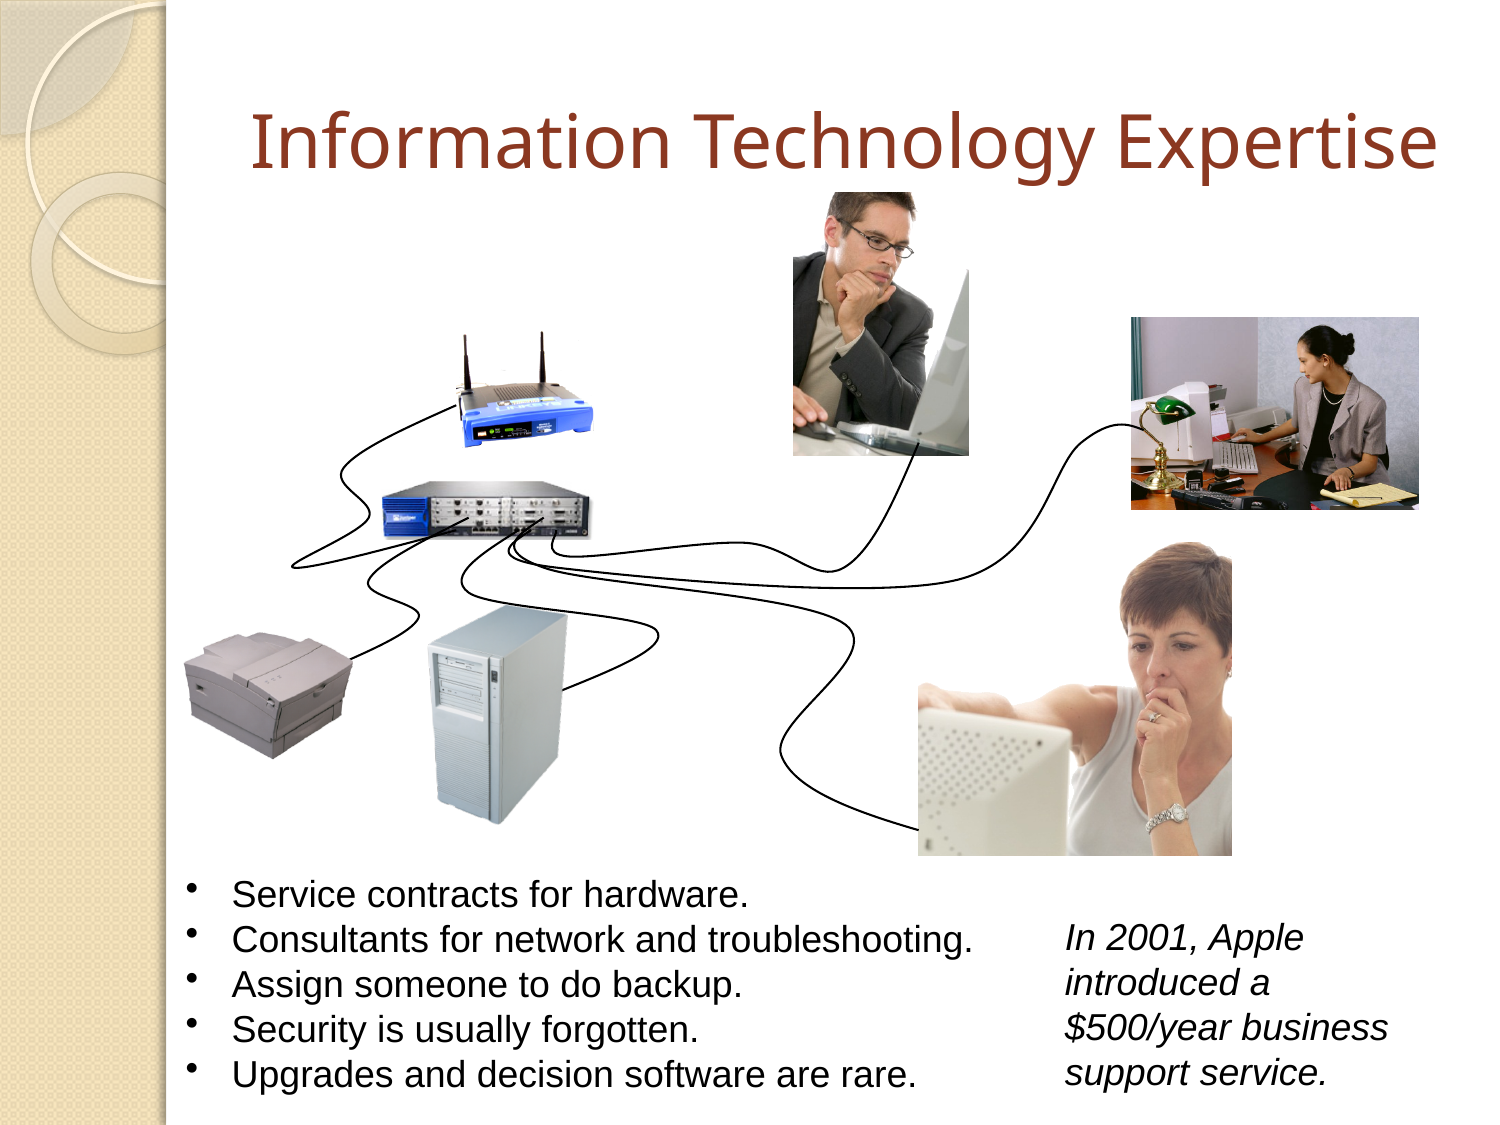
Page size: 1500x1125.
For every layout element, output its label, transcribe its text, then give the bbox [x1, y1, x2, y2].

picture [380, 479, 594, 541]
text_box [461, 552, 536, 602]
text_box [292, 408, 457, 568]
text_box [581, 613, 659, 683]
title Information Technology Expertise [235, 45, 1466, 233]
picture [426, 602, 578, 828]
text_box In 2001, Apple introduced a $500/year business support service. [1050, 905, 1423, 1101]
picture [918, 542, 1232, 856]
text_box [361, 552, 438, 655]
text_box [619, 467, 909, 515]
picture [793, 192, 969, 457]
picture [455, 329, 594, 449]
picture [1130, 317, 1419, 510]
text_box Service contracts for hardware. Consultants for network and troubleshooting. Assign someone to do backup. Security is usually forgotten. Upgrades and decision software are rare. [170, 862, 989, 1103]
picture [180, 629, 355, 760]
text_box [508, 424, 1124, 589]
text_box [539, 566, 911, 828]
